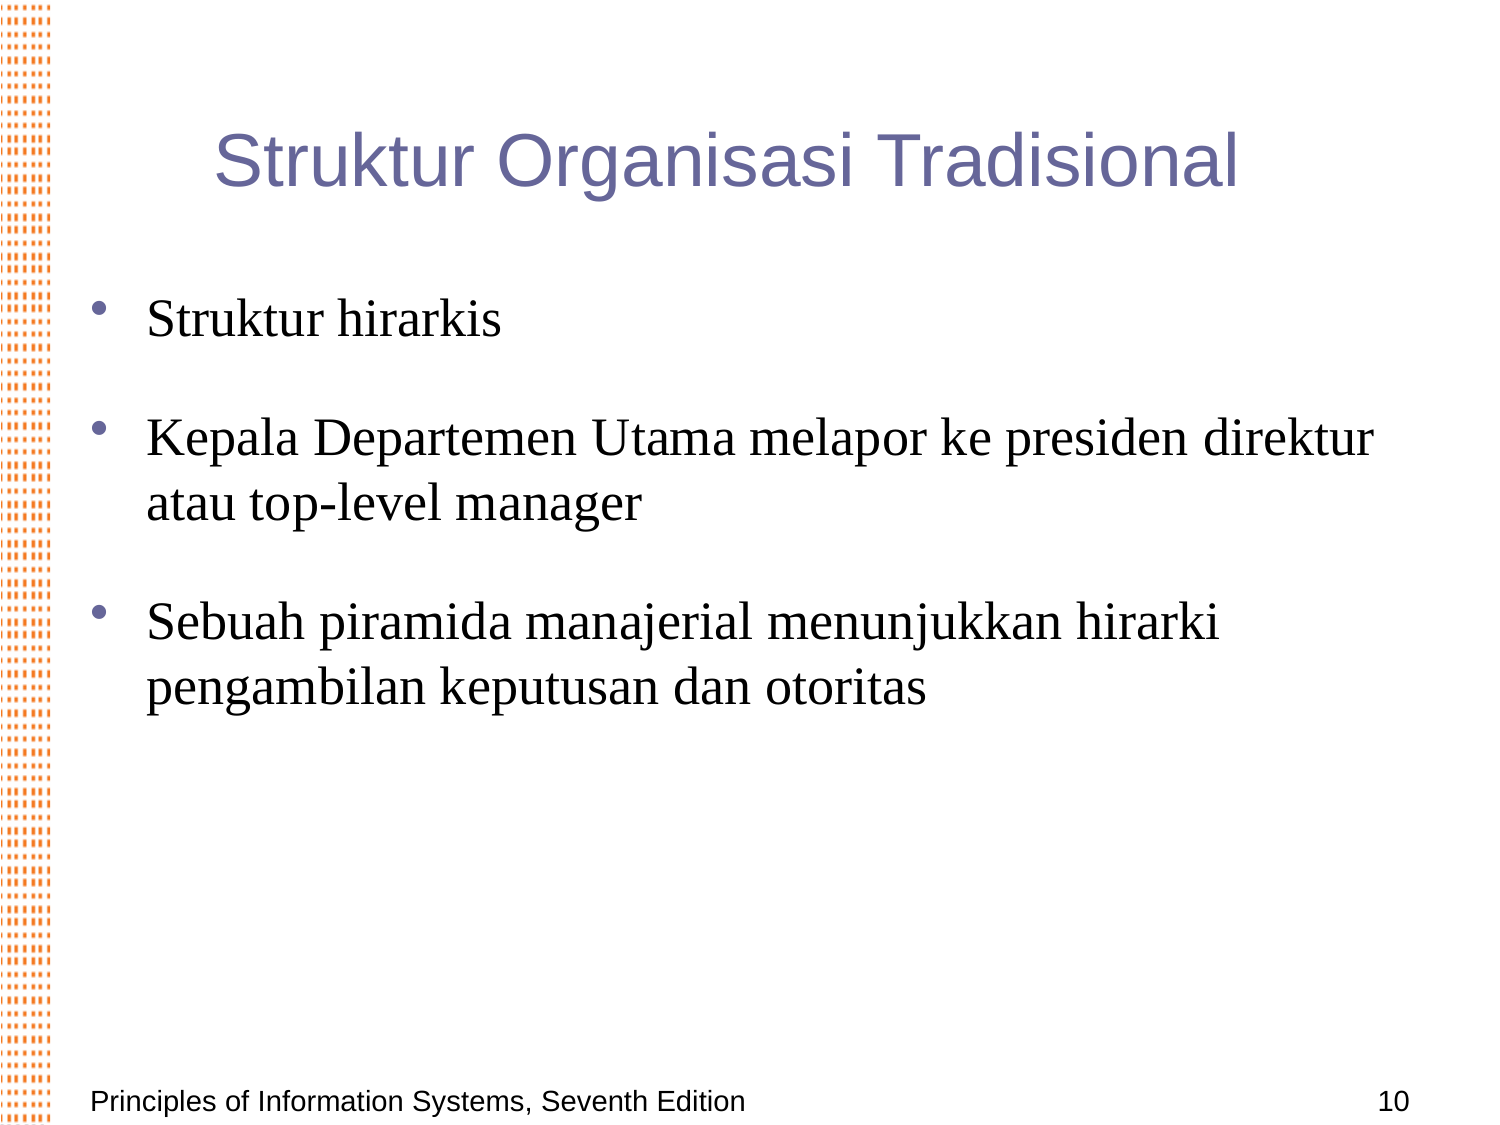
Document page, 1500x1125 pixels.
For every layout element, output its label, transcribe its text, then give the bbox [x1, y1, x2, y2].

picture [0, 0, 51, 1125]
slide_number 10 [1074, 1074, 1425, 1125]
title Struktur Organisasi Tradisional [62, 62, 1413, 250]
list Struktur hirarkis Kepala Departemen Utama melapor ke presiden direktur atau top-level manager Sebuah piramida manajerial menunjukkan hirarki pengambilan keputusan dan otoritas [75, 275, 1425, 1000]
footer Principles of Information Systems, Seventh Edition [75, 1074, 1063, 1125]
